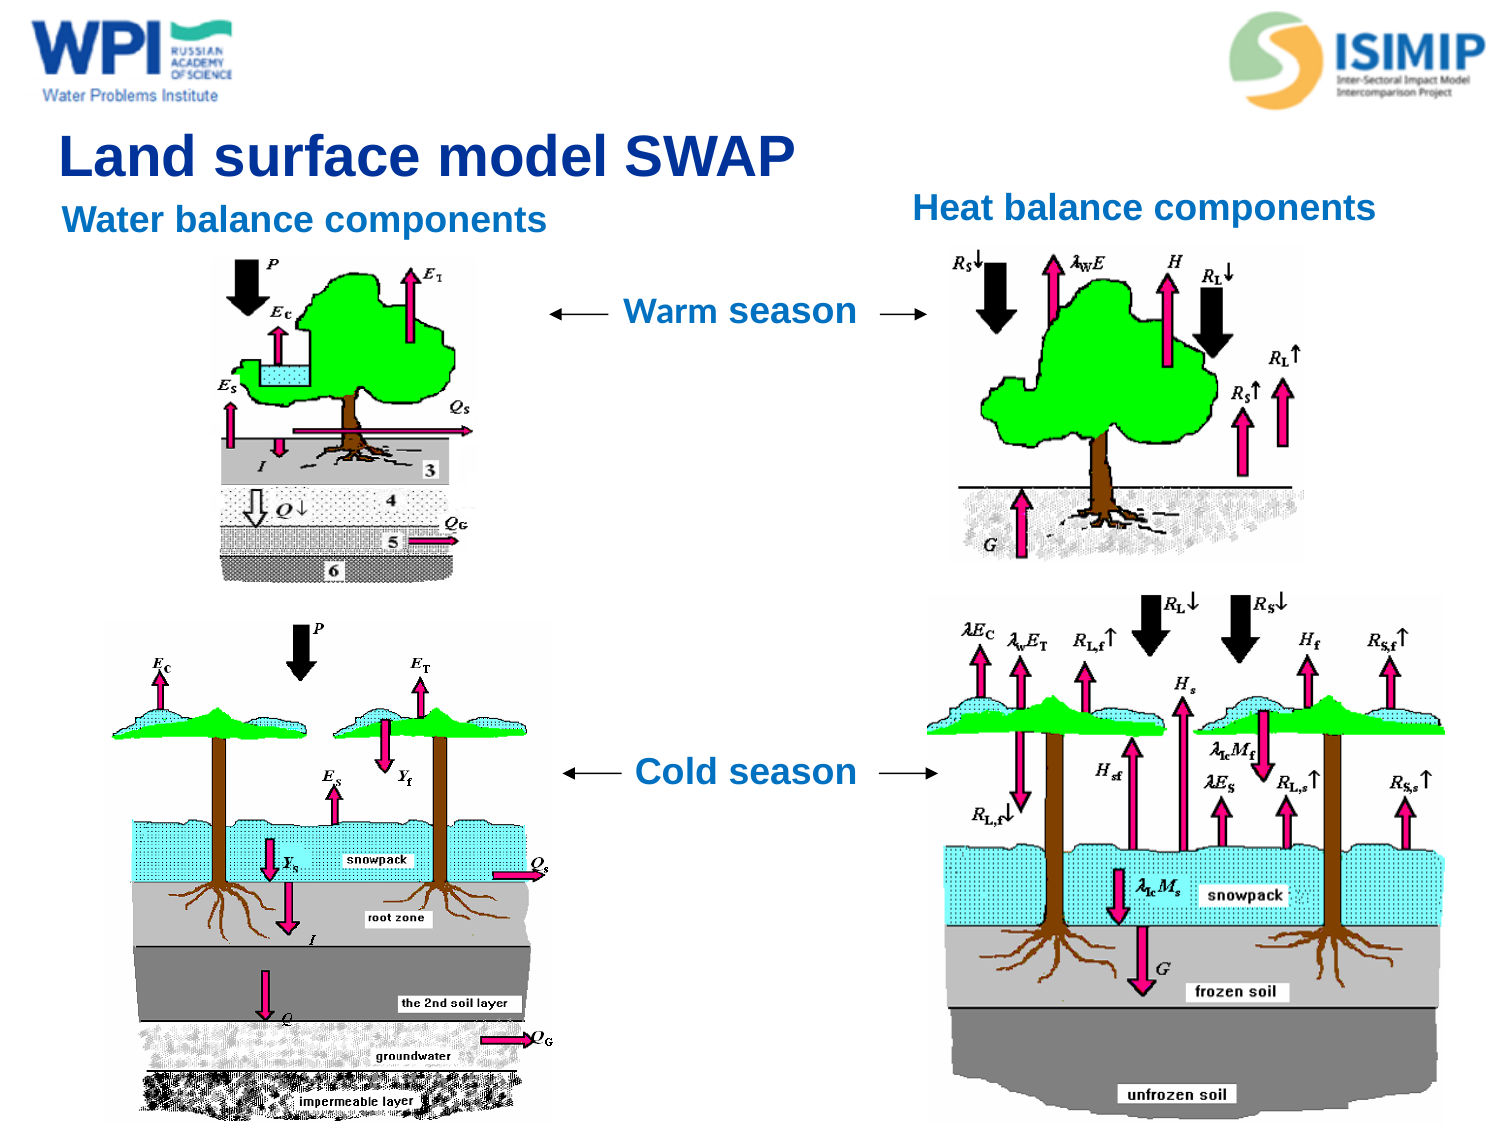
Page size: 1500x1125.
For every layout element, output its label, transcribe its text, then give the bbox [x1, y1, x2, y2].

picture [105, 620, 557, 1125]
picture [210, 257, 478, 588]
text_box [879, 308, 928, 321]
text_box Warm season [608, 278, 892, 339]
title Land surface model SWAP [58, 117, 1334, 188]
picture [23, 0, 238, 126]
text_box Heat balance components [897, 175, 1500, 236]
text_box Water balance components [46, 187, 661, 248]
text_box [549, 308, 609, 321]
picture [948, 245, 1304, 564]
text_box [563, 767, 622, 780]
text_box Cold season [620, 739, 891, 800]
picture [926, 585, 1445, 1125]
picture [1219, 0, 1500, 127]
